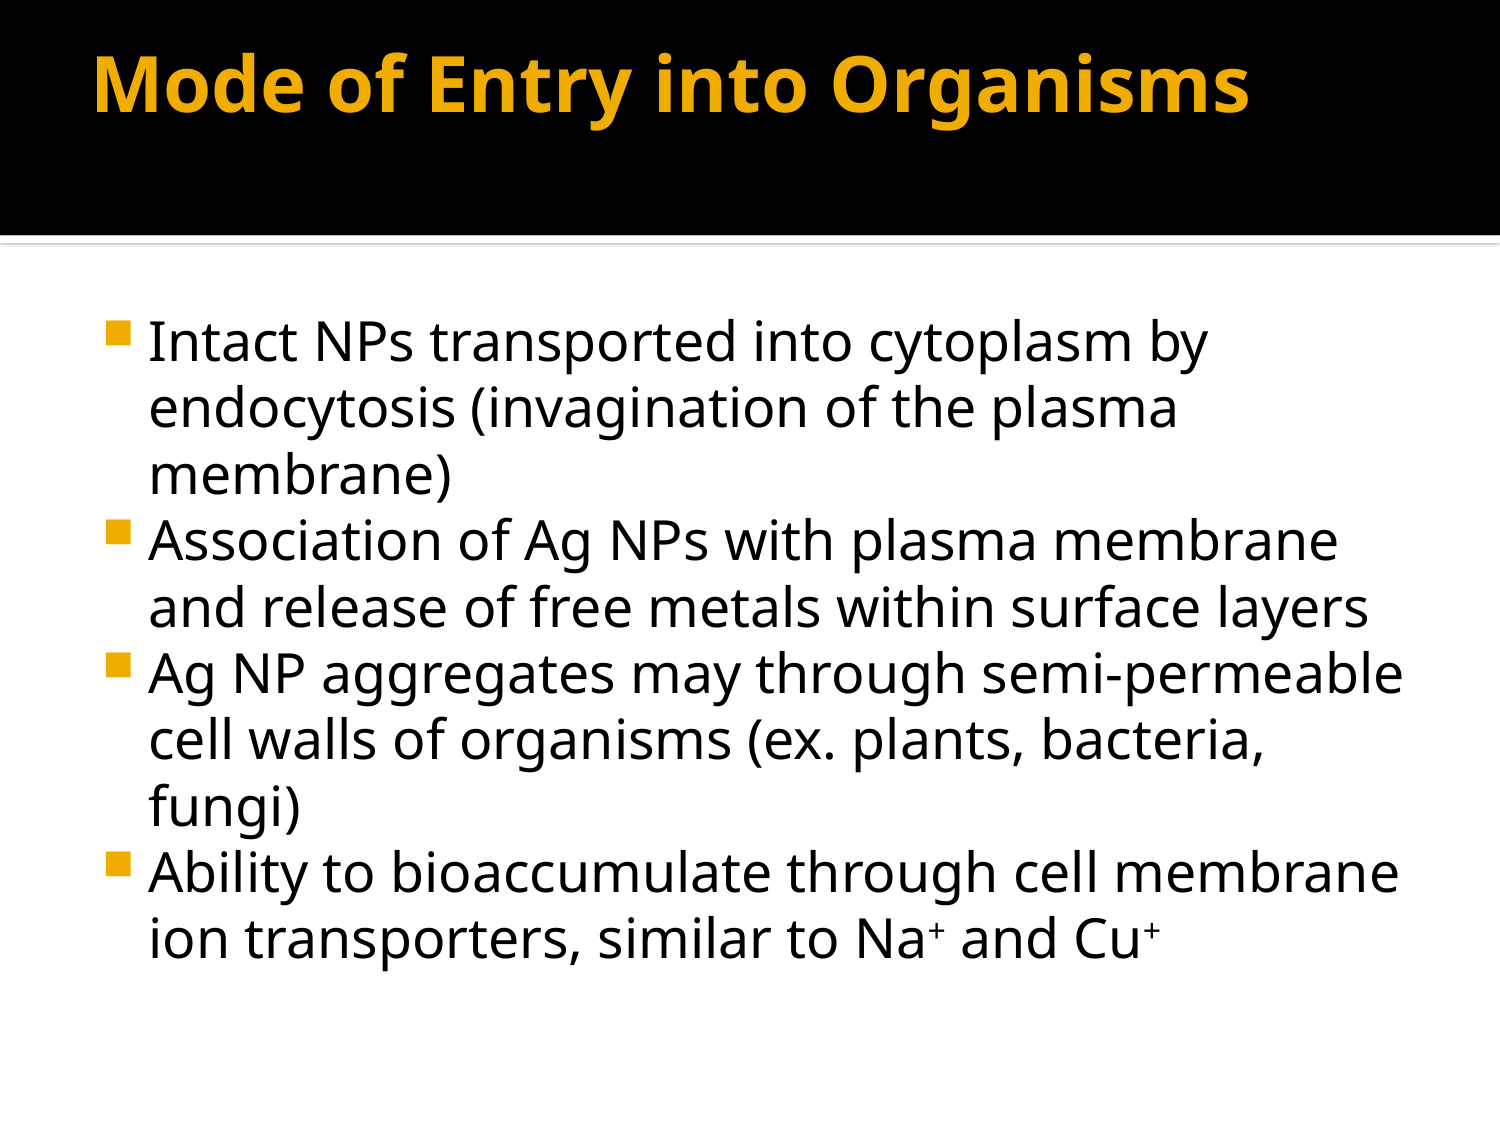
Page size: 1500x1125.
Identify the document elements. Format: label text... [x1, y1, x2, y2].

list Intact NPs transported into cytoplasm by endocytosis (invagination of the plasma membrane) Association of Ag NPs with plasma membrane and release of free metals within surface layers Ag NP aggregates may through semi-permeable cell walls of organisms (ex. plants, bacteria, fungi) Ability to bioaccumulate through cell membrane ion transporters, similar to Na+ and Cu+ [75, 291, 1425, 1050]
title Mode of Entry into Organisms [75, 25, 1425, 231]
